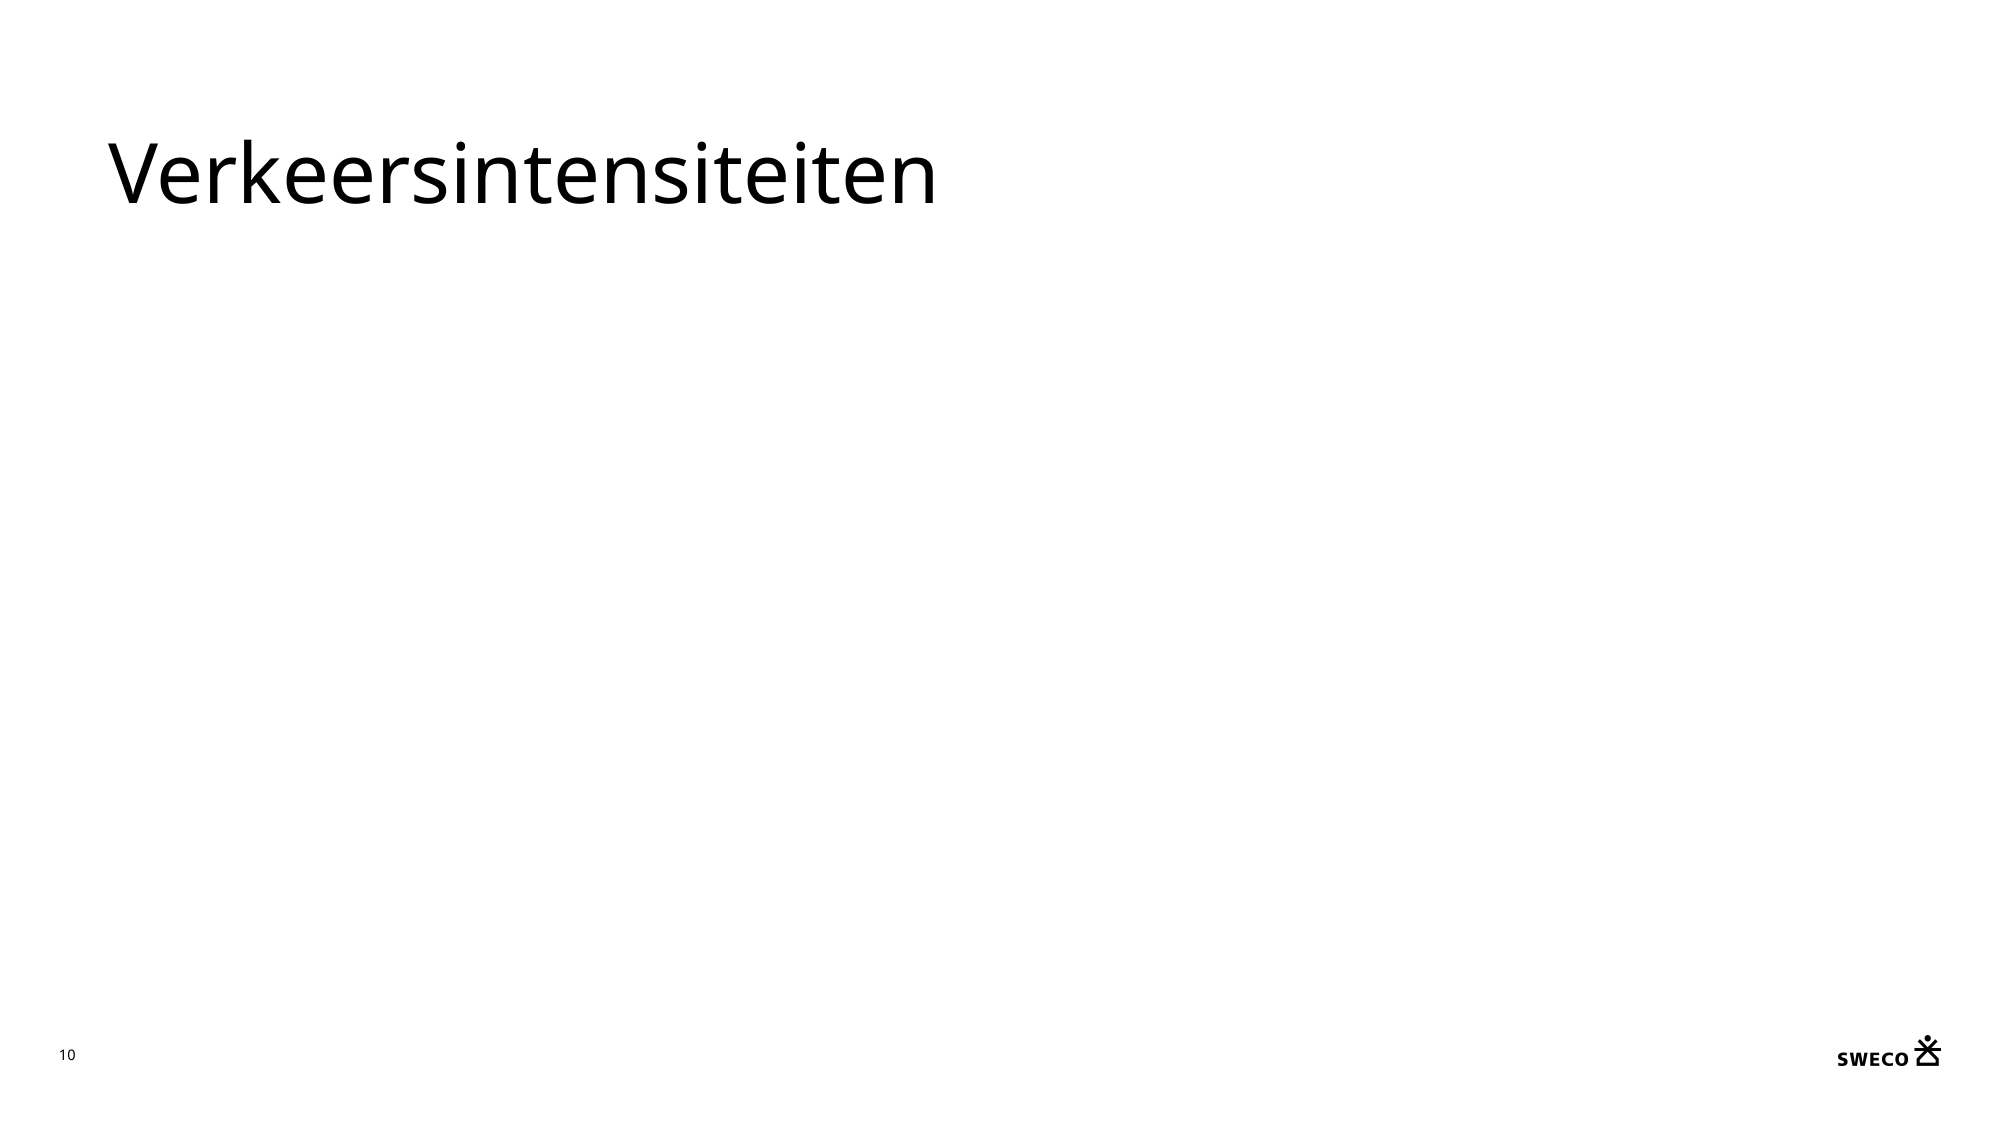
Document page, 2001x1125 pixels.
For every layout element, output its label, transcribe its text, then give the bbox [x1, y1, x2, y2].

picture [1838, 1035, 1941, 1066]
title Verkeersintensiteiten [108, 137, 1991, 315]
slide_number 10 [58, 1036, 118, 1066]
